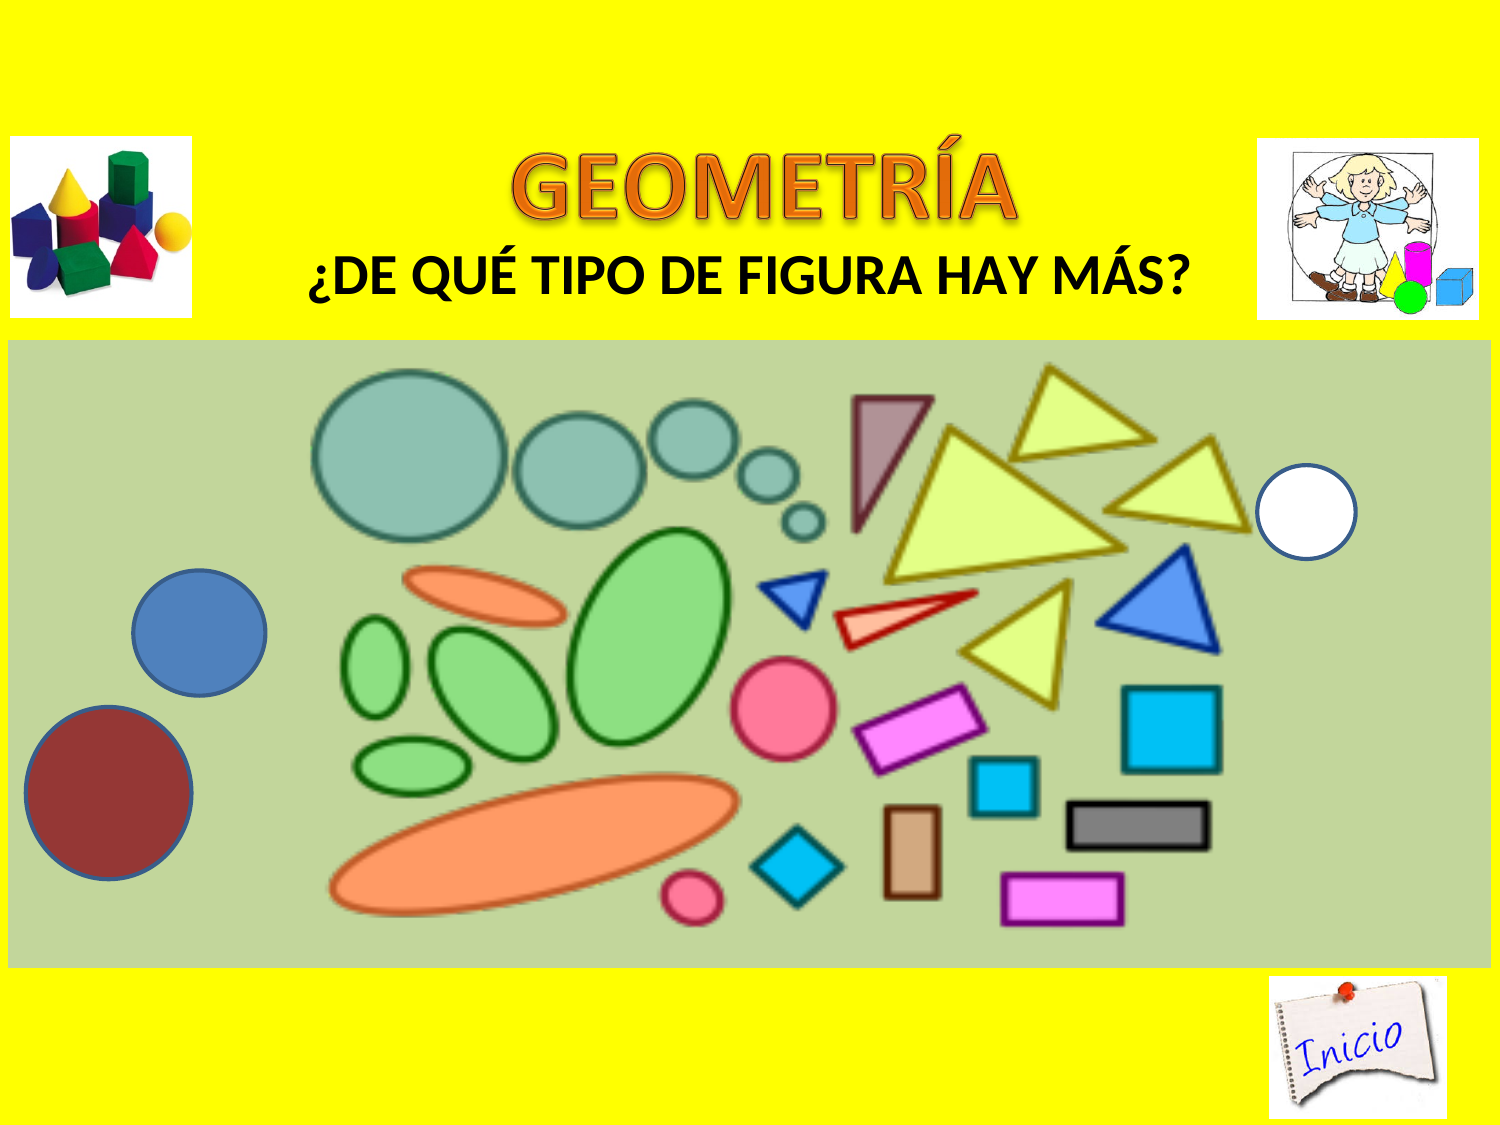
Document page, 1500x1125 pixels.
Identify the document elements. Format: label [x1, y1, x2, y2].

picture [0, 109, 1500, 1119]
